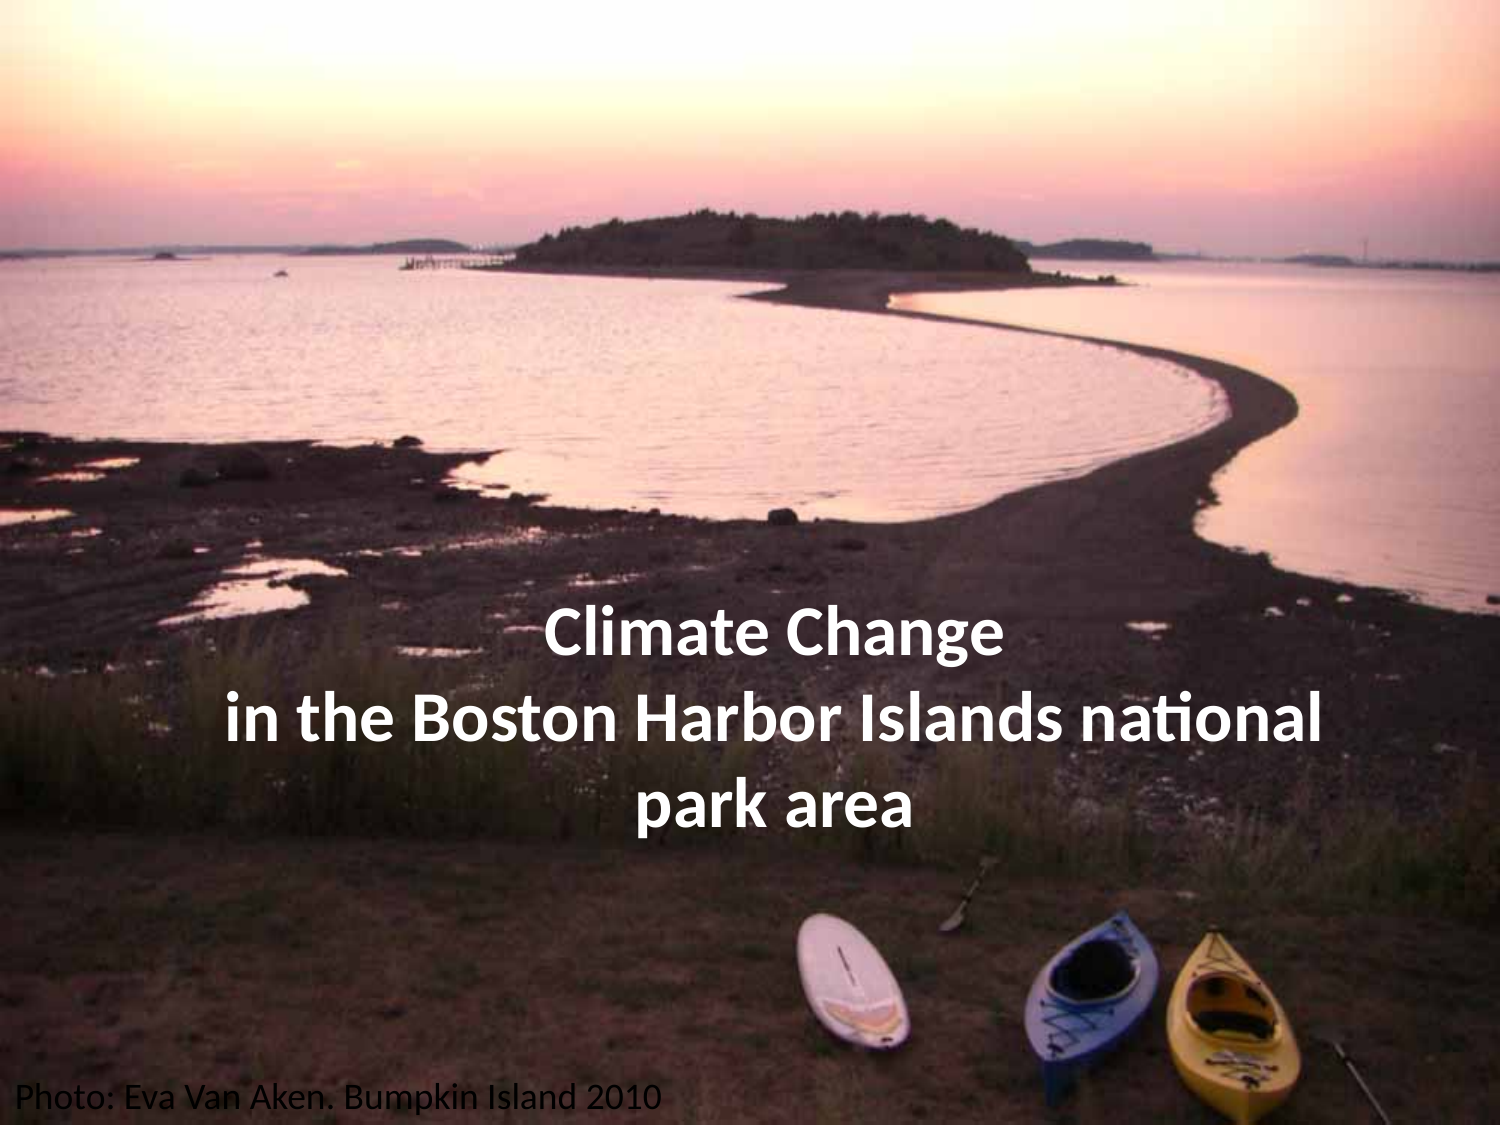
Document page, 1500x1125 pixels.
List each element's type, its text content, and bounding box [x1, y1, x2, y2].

picture [0, 0, 1500, 1125]
text_box Photo: Eva Van Aken. Bumpkin Island 2010 [0, 1064, 688, 1124]
title Climate Change in the Boston Harbor Islands national park area [137, 574, 1413, 851]
